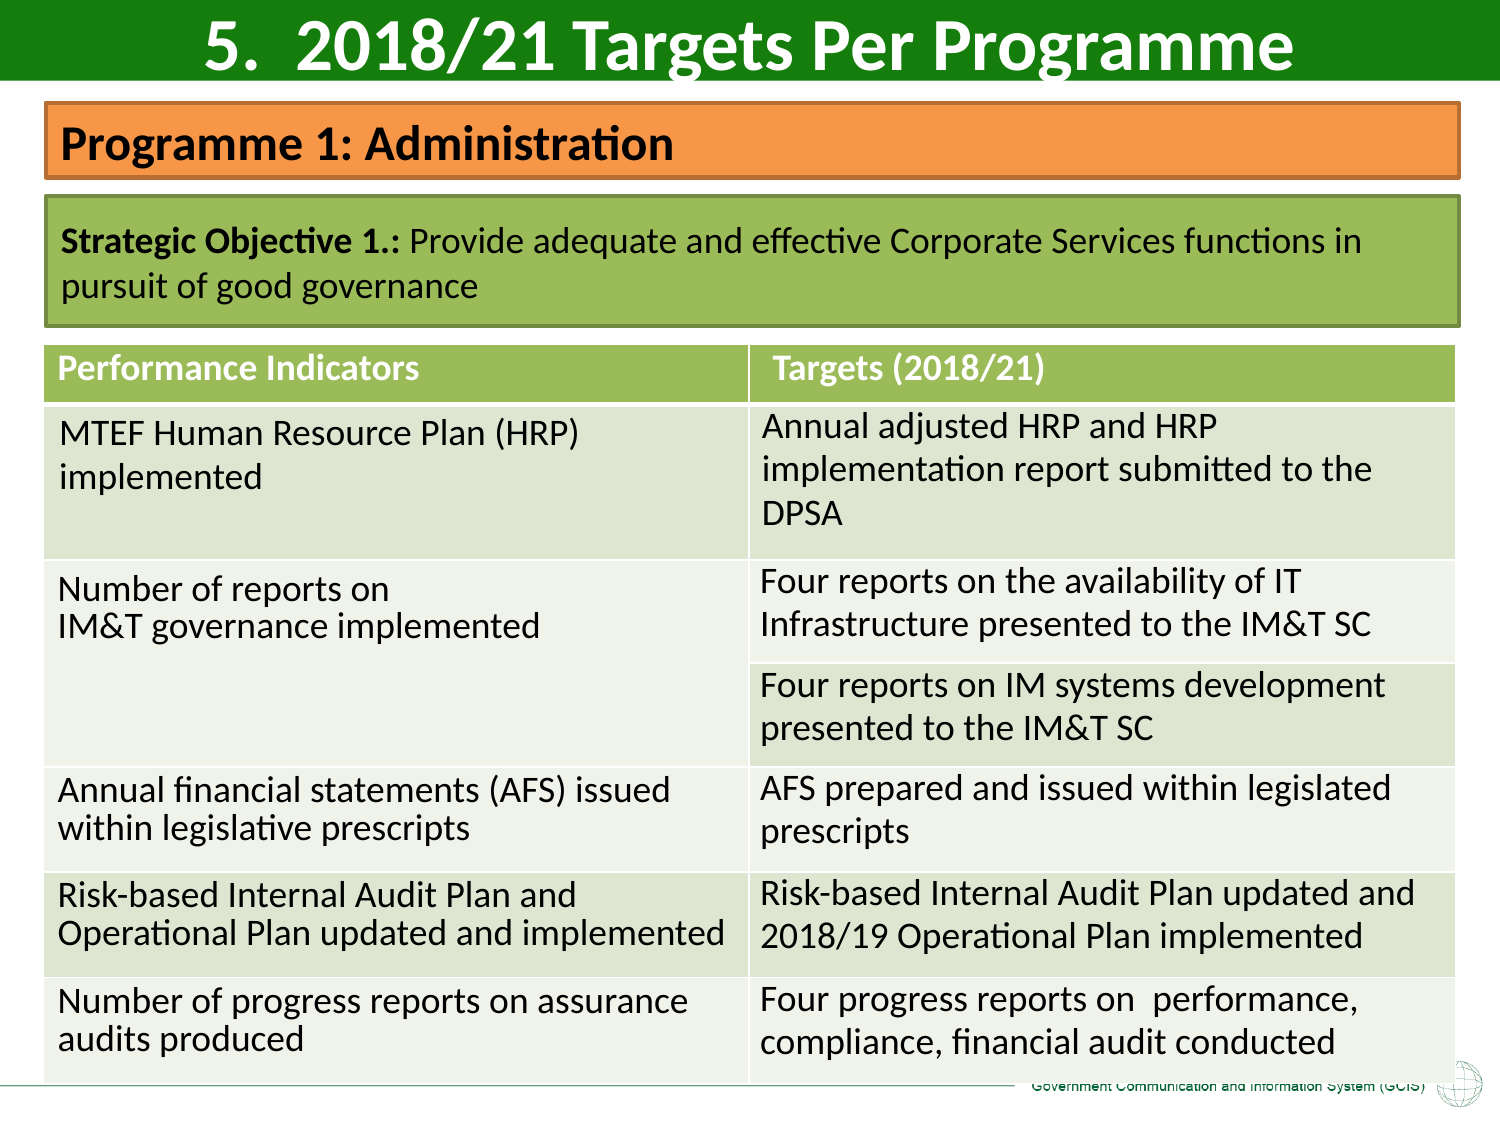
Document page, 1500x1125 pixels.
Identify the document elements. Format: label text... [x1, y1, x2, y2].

table_cell Risk-based Internal Audit Plan updated and 2018/19 Operational Plan implemented [750, 873, 1455, 977]
table_cell Annual financial statements (AFS) issued within legislative prescripts [44, 768, 748, 871]
table_cell Number of reports on IM&T governance implemented [44, 561, 748, 766]
text_box 5. 2018/21 Targets Per Programme [0, 0, 1500, 81]
table_cell AFS prepared and issued within legislated prescripts [750, 768, 1455, 871]
table_cell Annual adjusted HRP and HRP implementation report submitted to the DPSA [750, 407, 1455, 559]
table_header Performance Indicators [44, 345, 748, 402]
table_cell Risk-based Internal Audit Plan and Operational Plan updated and implemented [44, 873, 748, 977]
table_cell Four reports on IM systems development presented to the IM&T SC [750, 664, 1455, 766]
table_cell Four progress reports on performance, compliance, financial audit conducted [750, 978, 1455, 1083]
table_cell Number of progress reports on assurance audits produced [44, 978, 748, 1083]
table_cell Four reports on the availability of IT Infrastructure presented to the IM&T SC [750, 561, 1455, 662]
text_box Programme 1: Administration [44, 101, 1461, 180]
table_header Targets (2018/21) [750, 345, 1455, 402]
table_cell MTEF Human Resource Plan (HRP) implemented [44, 407, 748, 559]
picture [0, 81, 1500, 1125]
text_box Strategic Objective 1.: Provide adequate and effective Corporate Services functions in pursuit of good governance [44, 194, 1461, 328]
